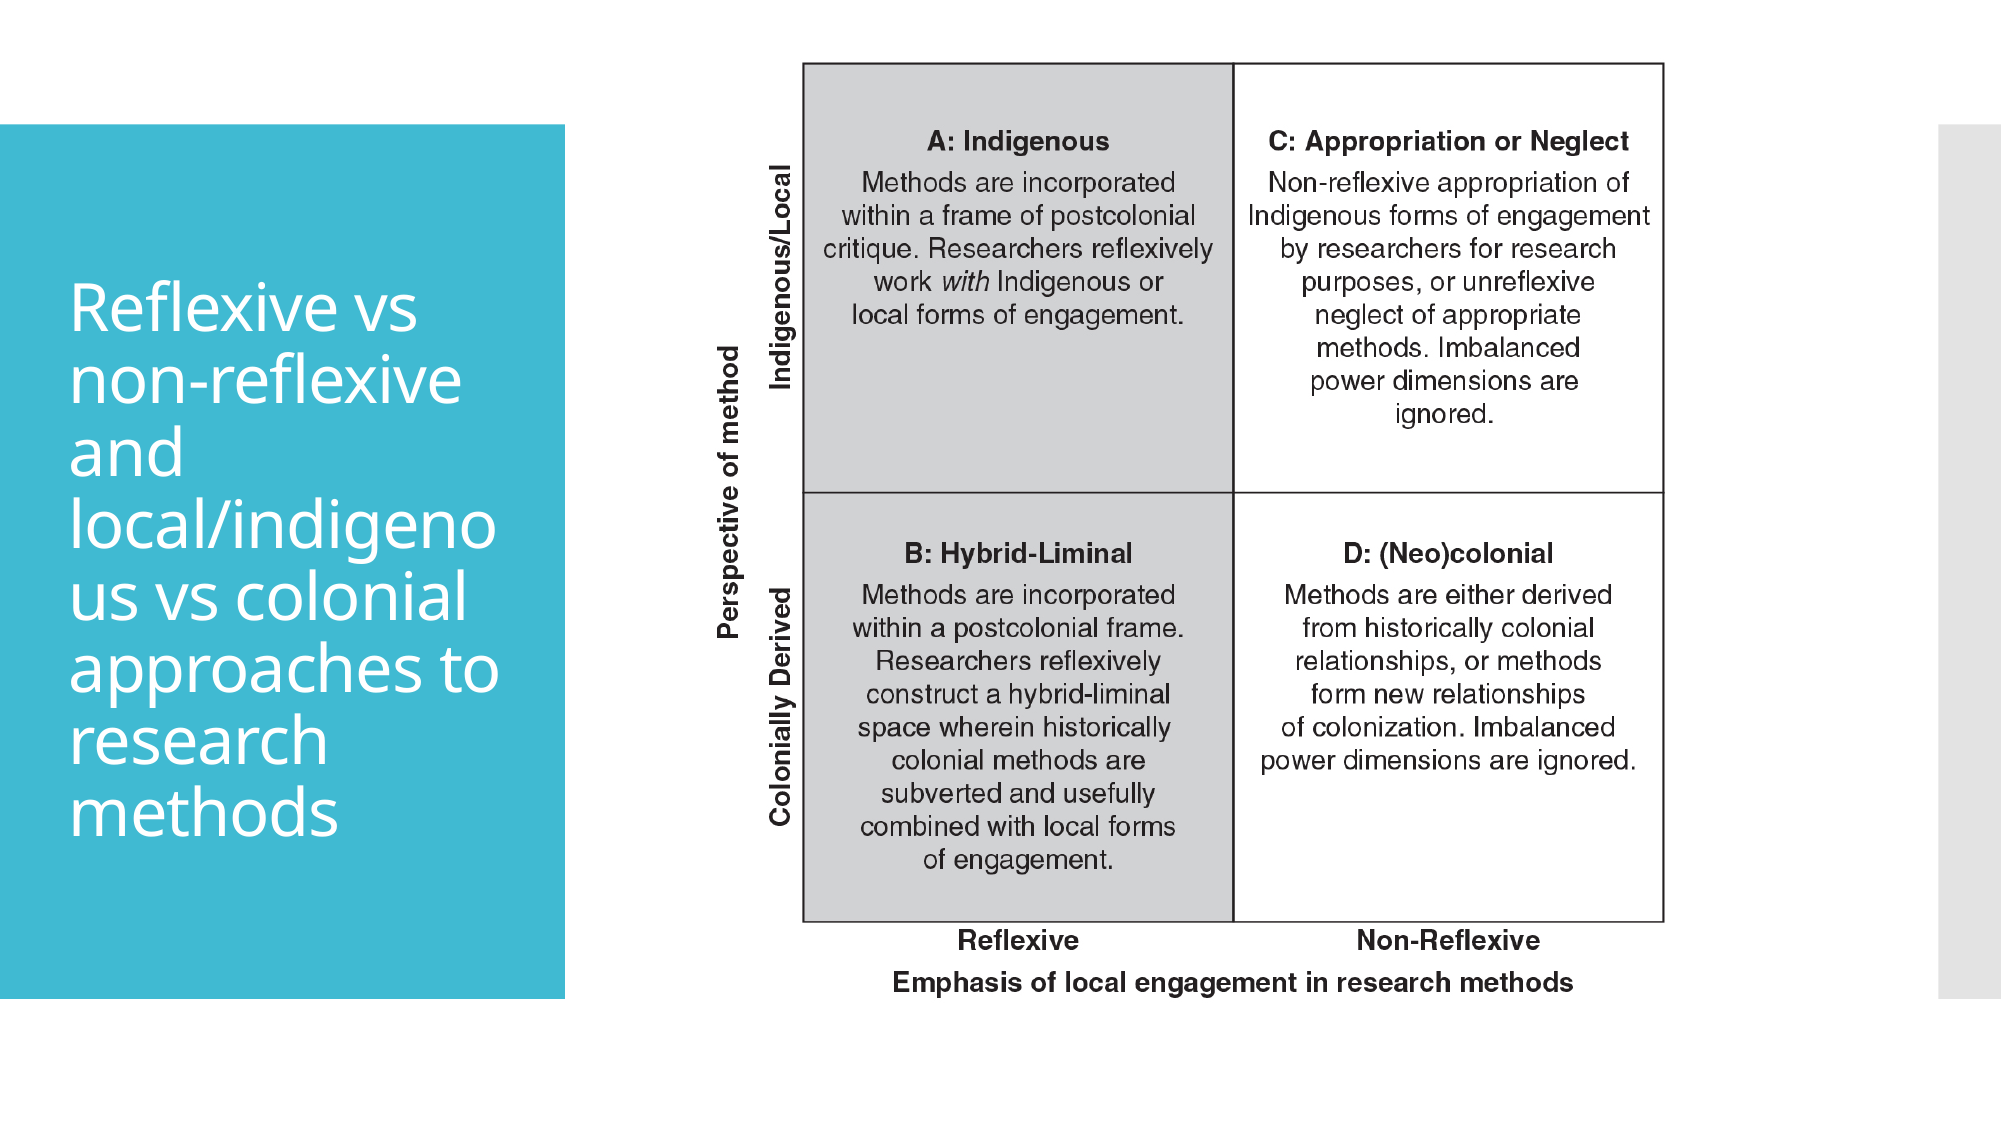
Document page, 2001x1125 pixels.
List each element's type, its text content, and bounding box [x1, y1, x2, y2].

picture [706, 50, 1675, 1003]
title Reflexive vs non-reflexive and local/indigenous vs colonial approaches to research methods [53, 185, 518, 940]
